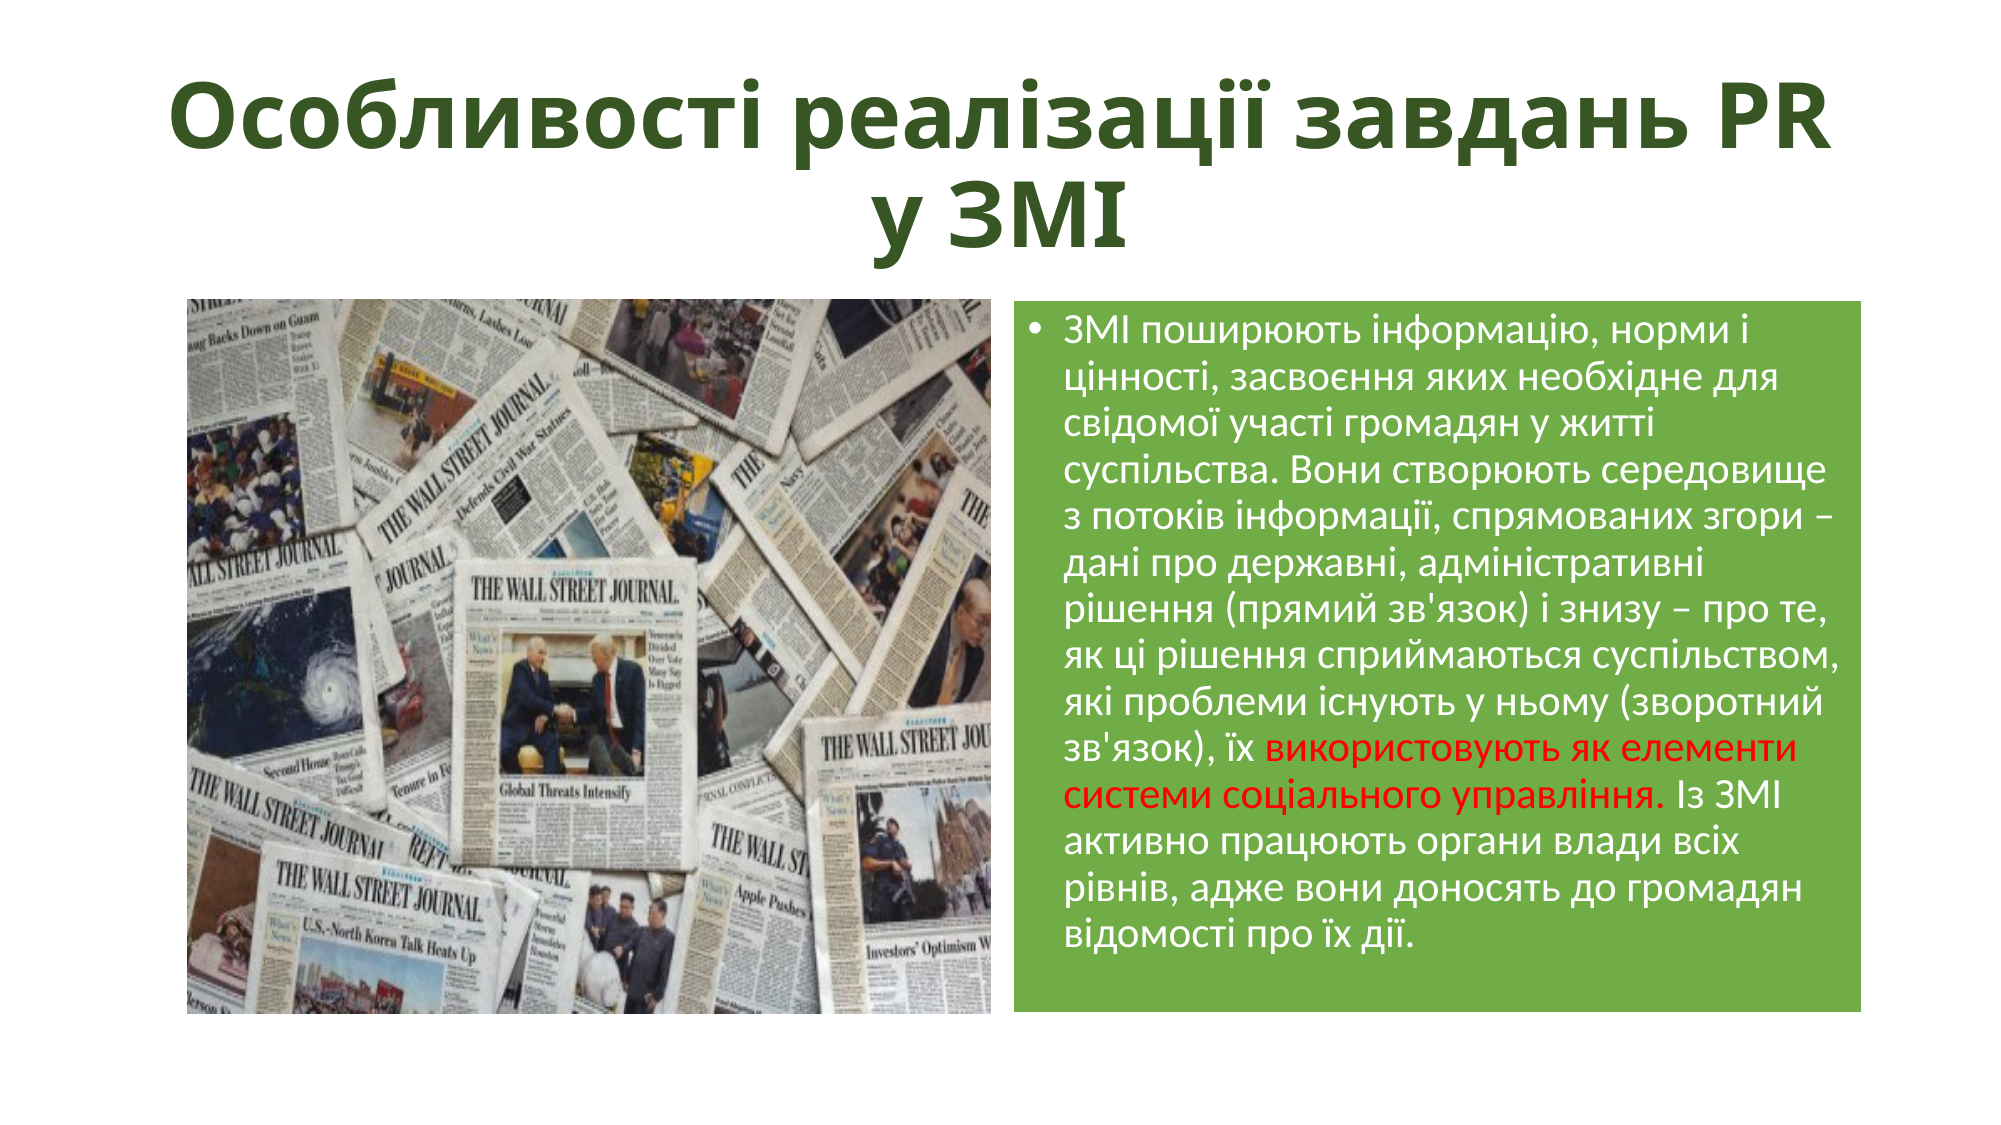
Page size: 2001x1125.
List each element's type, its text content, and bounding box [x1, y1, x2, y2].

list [187, 299, 991, 1014]
title Особливості реалізації завдань PR у ЗМІ [137, 59, 1863, 278]
list ЗМІ поширюють інформацію, норми і цінності, засвоєння яких необхідне для свідомої участі громадян у житті суспільства. Вони створюють середовище з потоків інформації, спрямованих згори – дані про державні, адміністративні рішення (прямий зв'язок) і знизу – про те, як ці рішення сприймаються суспільством, які проблеми існують у ньому (зворотний зв'язок), їх використовують як елементи системи соціального управління. Із ЗМІ активно працюють органи влади всіх рівнів, адже вони доносять до громадян відомості про їх дії. [1011, 298, 1864, 1015]
